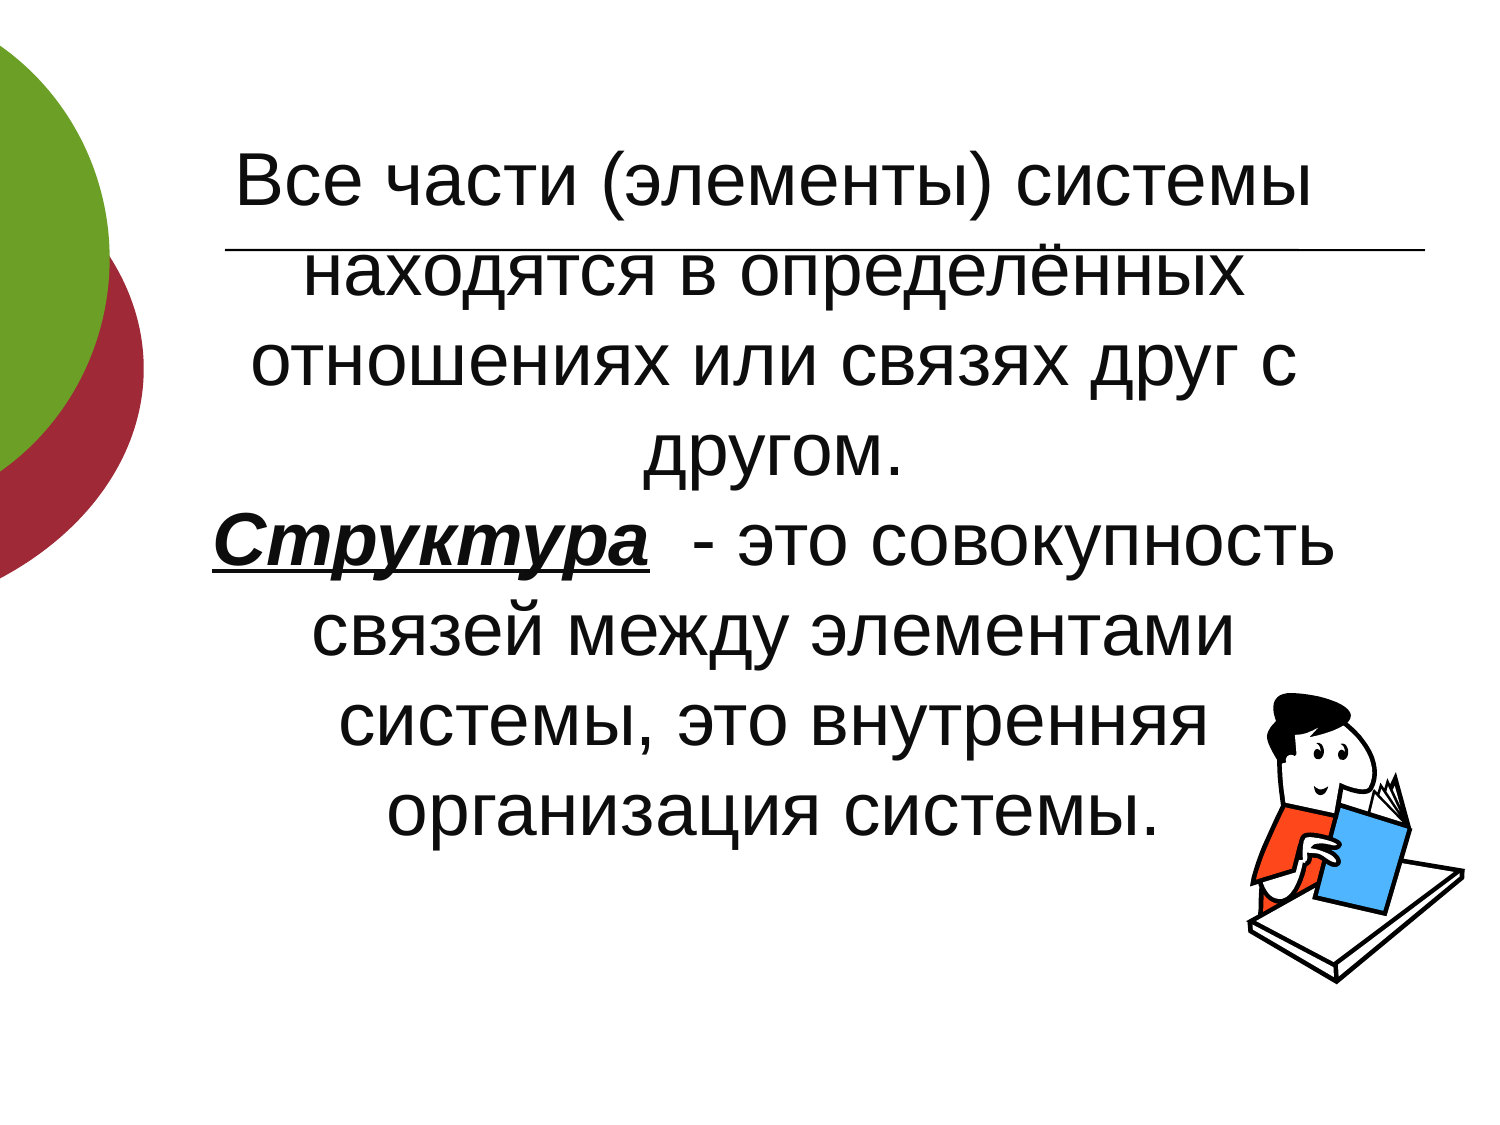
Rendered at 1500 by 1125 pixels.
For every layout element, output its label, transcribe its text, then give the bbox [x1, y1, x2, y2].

picture [1245, 692, 1466, 985]
title Все части (элементы) системы находятся в определённых отношениях или связях друг с другом. Структура - это совокупность связей между элементами системы, это внутренняя организация системы. [135, 125, 1414, 858]
